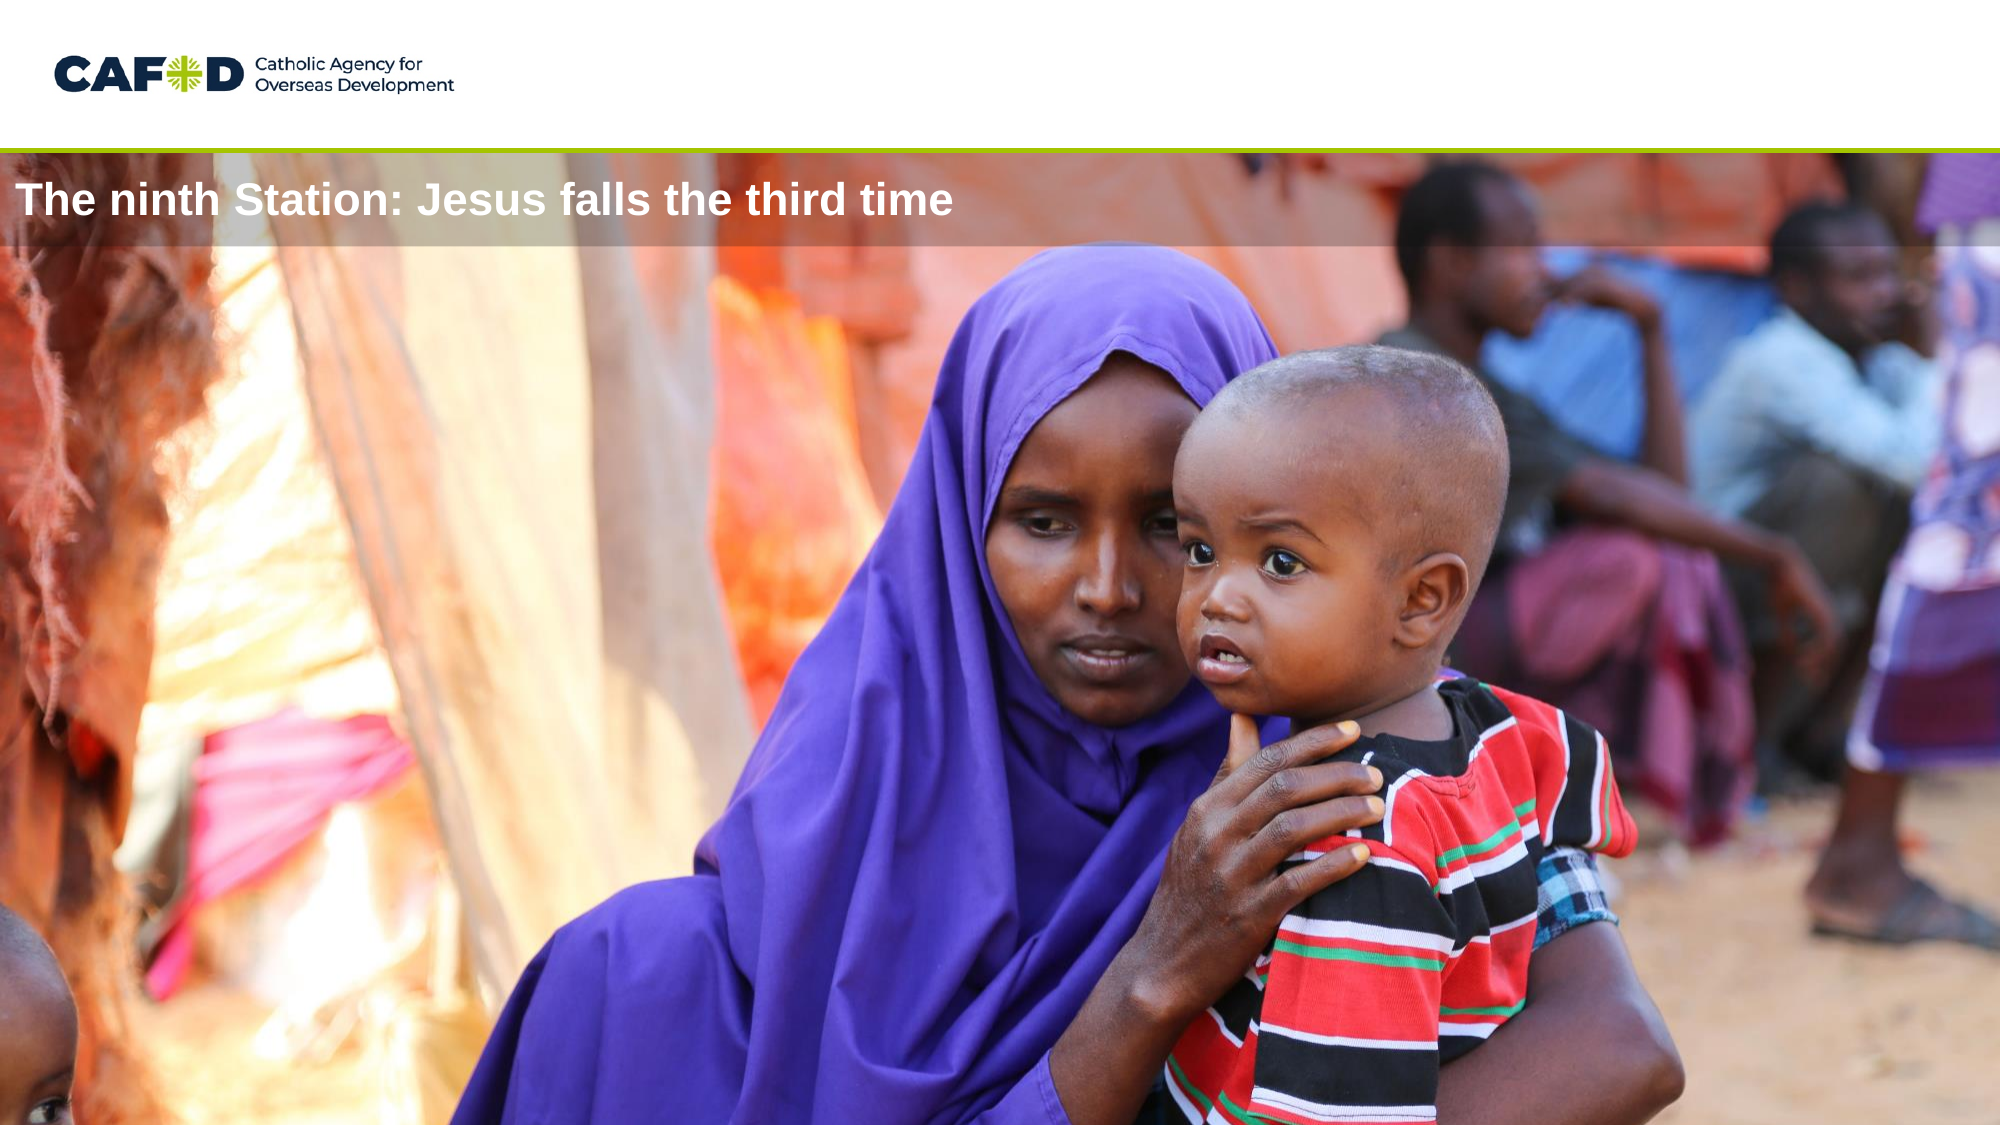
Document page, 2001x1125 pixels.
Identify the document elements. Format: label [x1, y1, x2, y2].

picture [52, 54, 457, 95]
picture [0, 152, 2000, 1125]
